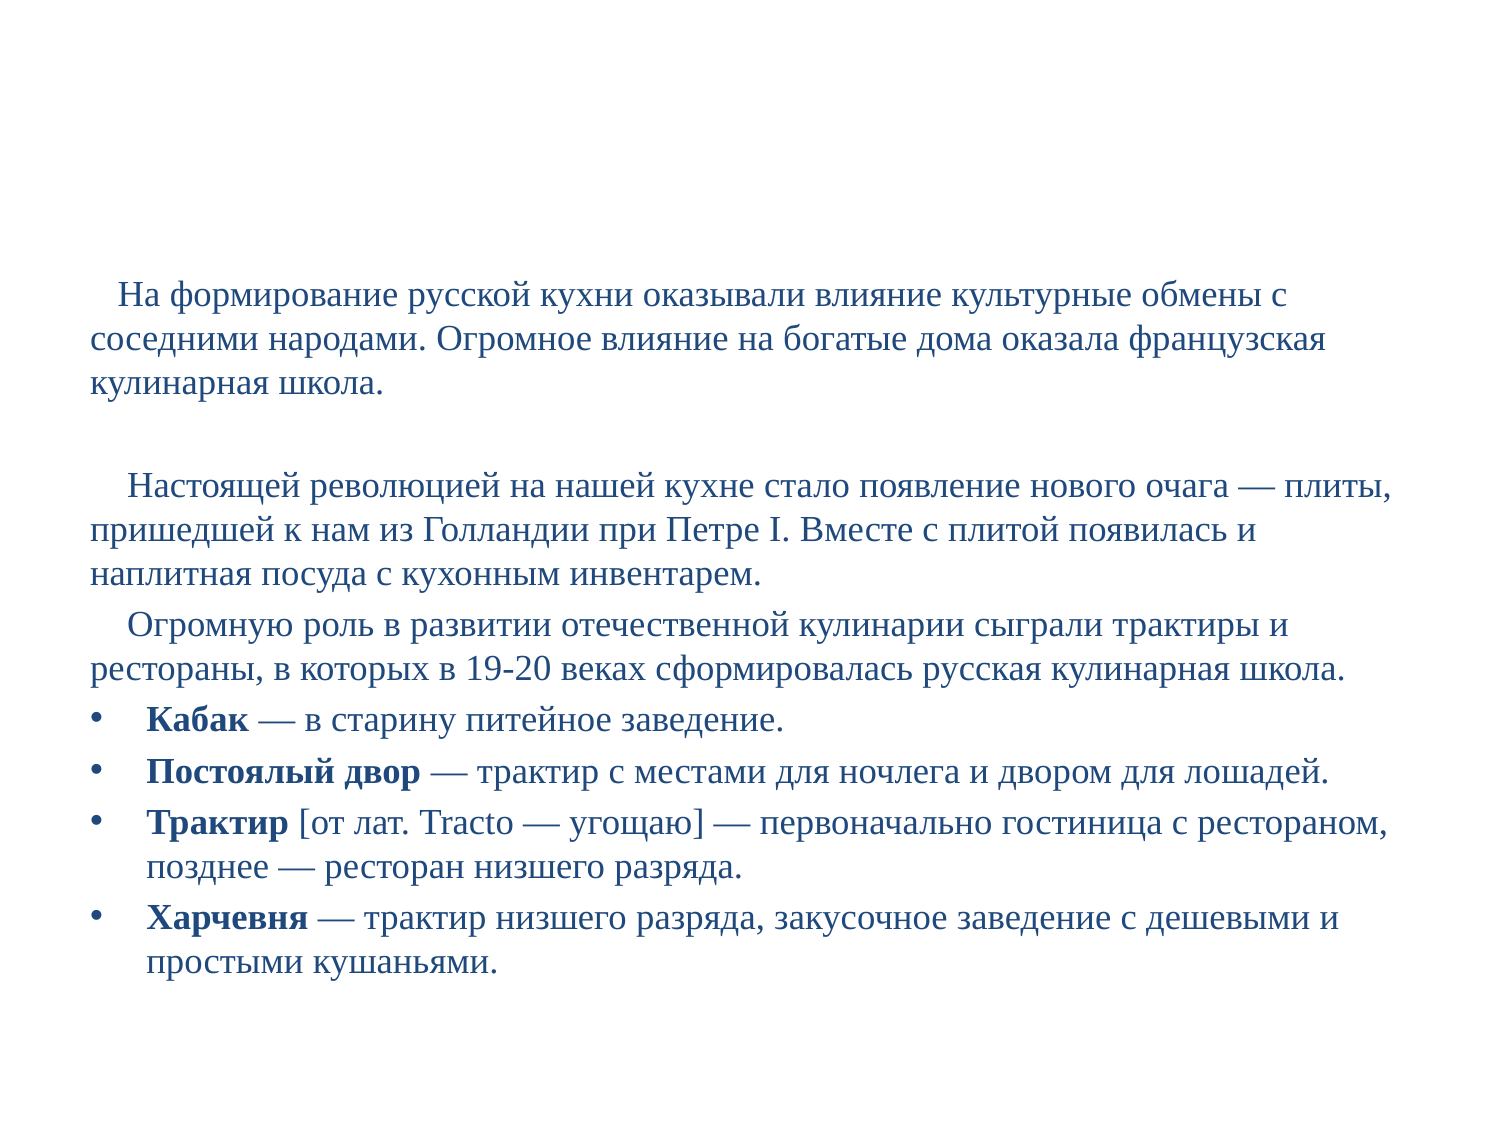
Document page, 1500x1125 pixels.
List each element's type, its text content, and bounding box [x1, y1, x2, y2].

list На формирование русской кухни оказывали влияние культурные обмены с соседними народами. Огромное влияние на богатые дома оказала французская кулинарная школа. Настоящей революцией на нашей кухне стало появление нового очага — плиты, пришедшей к нам из Голландии при Петре I. Вместе с плитой появилась и наплитная посуда с кухонным инвентарем. Огромную роль в развитии отечественной кулинарии сыграли трактиры и рестораны, в которых в 19-20 веках сформировалась русская кулинарная школа. Кабак — в старину питейное заведение. Постоялый двор — трактир с местами для ночлега и двором для лошадей. Трактир [от лат. Tracto — угощаю] — первоначально гостиница с рестораном, позднее — ресторан низшего разряда. Харчевня — трактир низшего разряда, закусочное заведение с дешевыми и простыми кушаньями. [75, 262, 1425, 1005]
